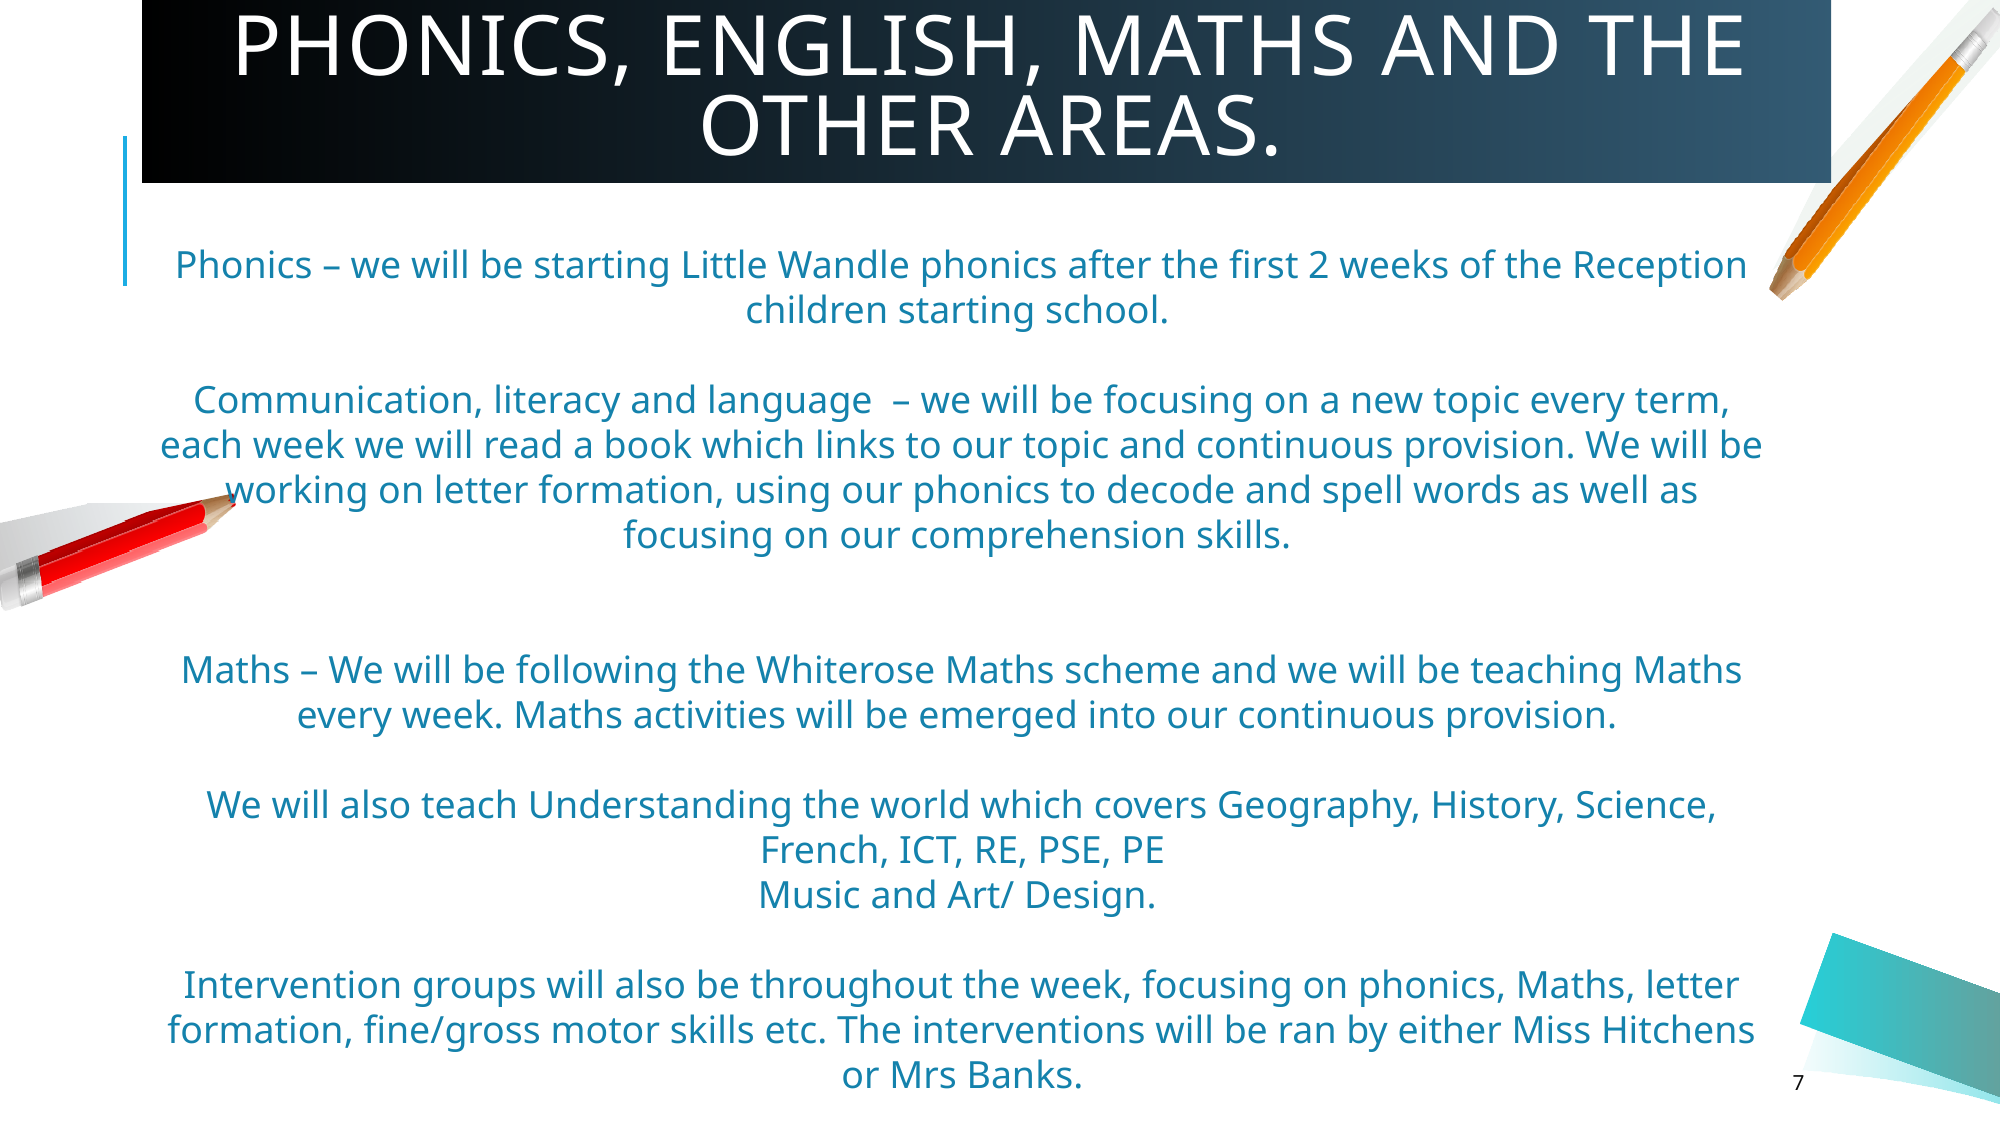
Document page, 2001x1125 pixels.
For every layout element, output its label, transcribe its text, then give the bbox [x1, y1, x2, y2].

picture [1783, 0, 2000, 322]
text_box Phonics – we will be starting Little Wandle phonics after the first 2 weeks of the Reception children starting school. Communication, literacy and language – we will be focusing on a new topic every term, each week we will read a book which links to our topic and continuous provision. We will be working on letter formation, using our phonics to decode and spell words as well as focusing on our comprehension skills. Maths – We will be following the Whiterose Maths scheme and we will be teaching Maths every week. Maths activities will be emerged into our continuous provision. We will also teach Understanding the world which covers Geography, History, Science, French, ICT, RE, PSE, PE Music and Art/ Design. Intervention groups will also be throughout the week, focusing on phonics, Maths, letter formation, fine/gross motor skills etc. The interventions will be ran by either Miss Hitchens or Mrs Banks. [142, 233, 1783, 1125]
slide_number 7 [1783, 1061, 1938, 1107]
title Phonics, English, Maths and the other areas. [142, 0, 1832, 183]
picture [0, 512, 142, 613]
